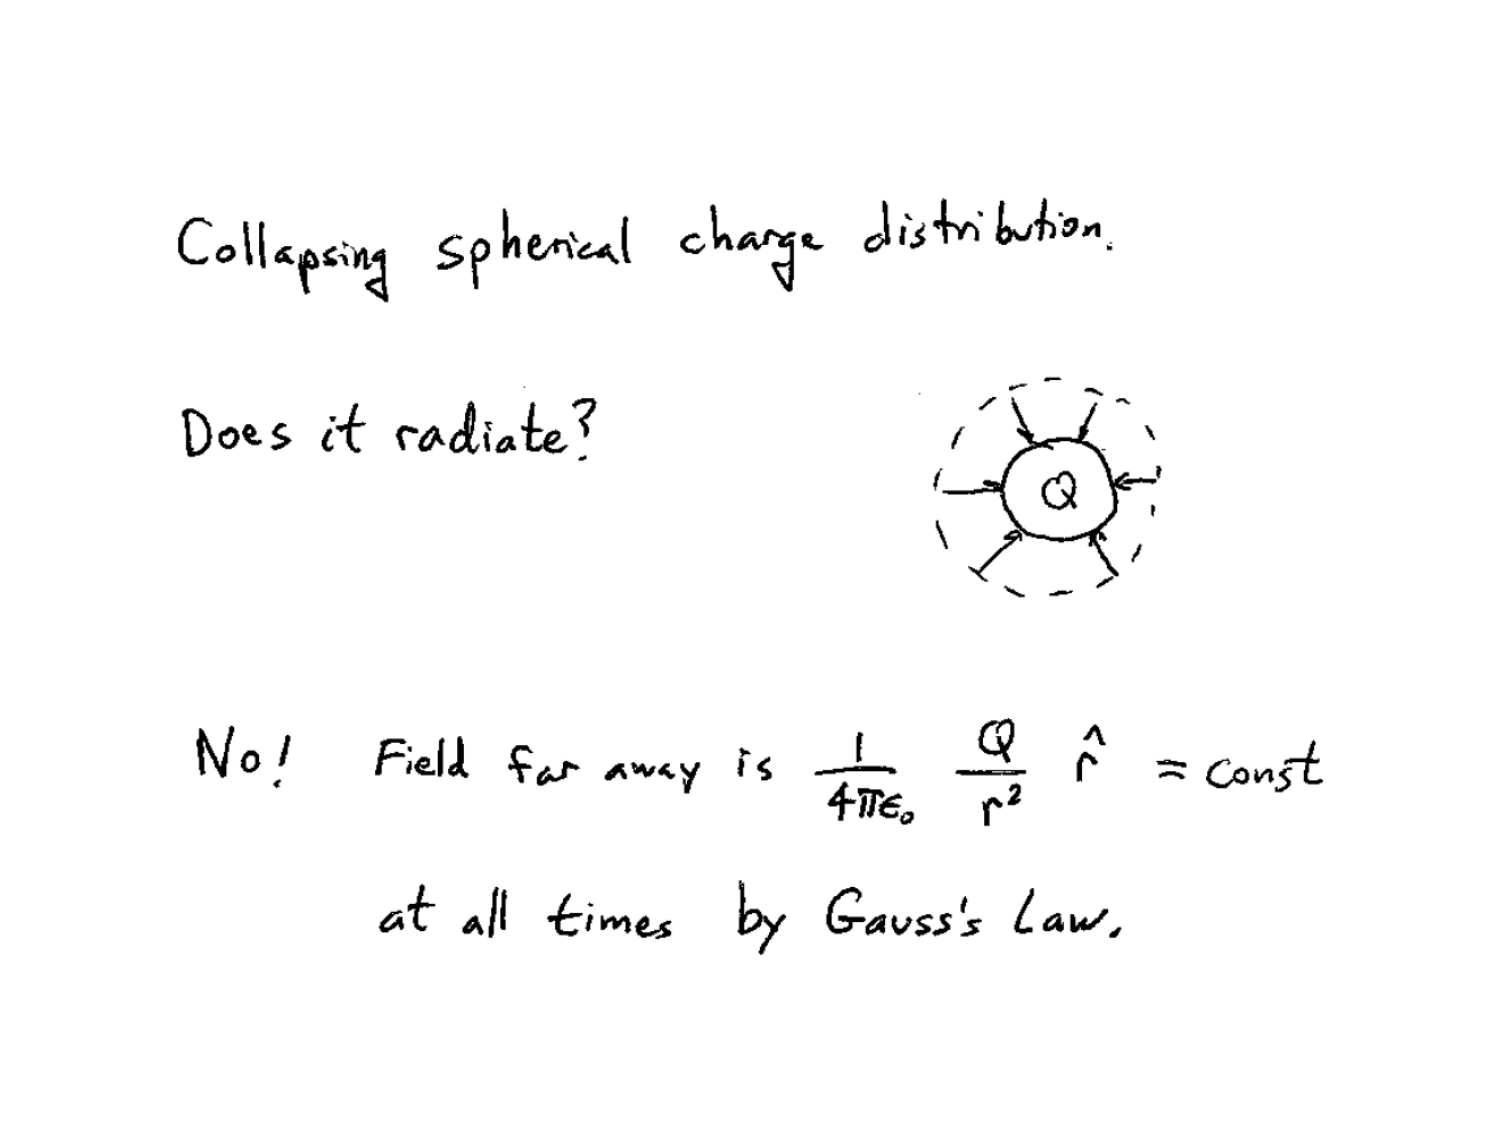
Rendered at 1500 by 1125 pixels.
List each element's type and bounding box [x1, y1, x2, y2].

picture [151, 160, 1344, 962]
